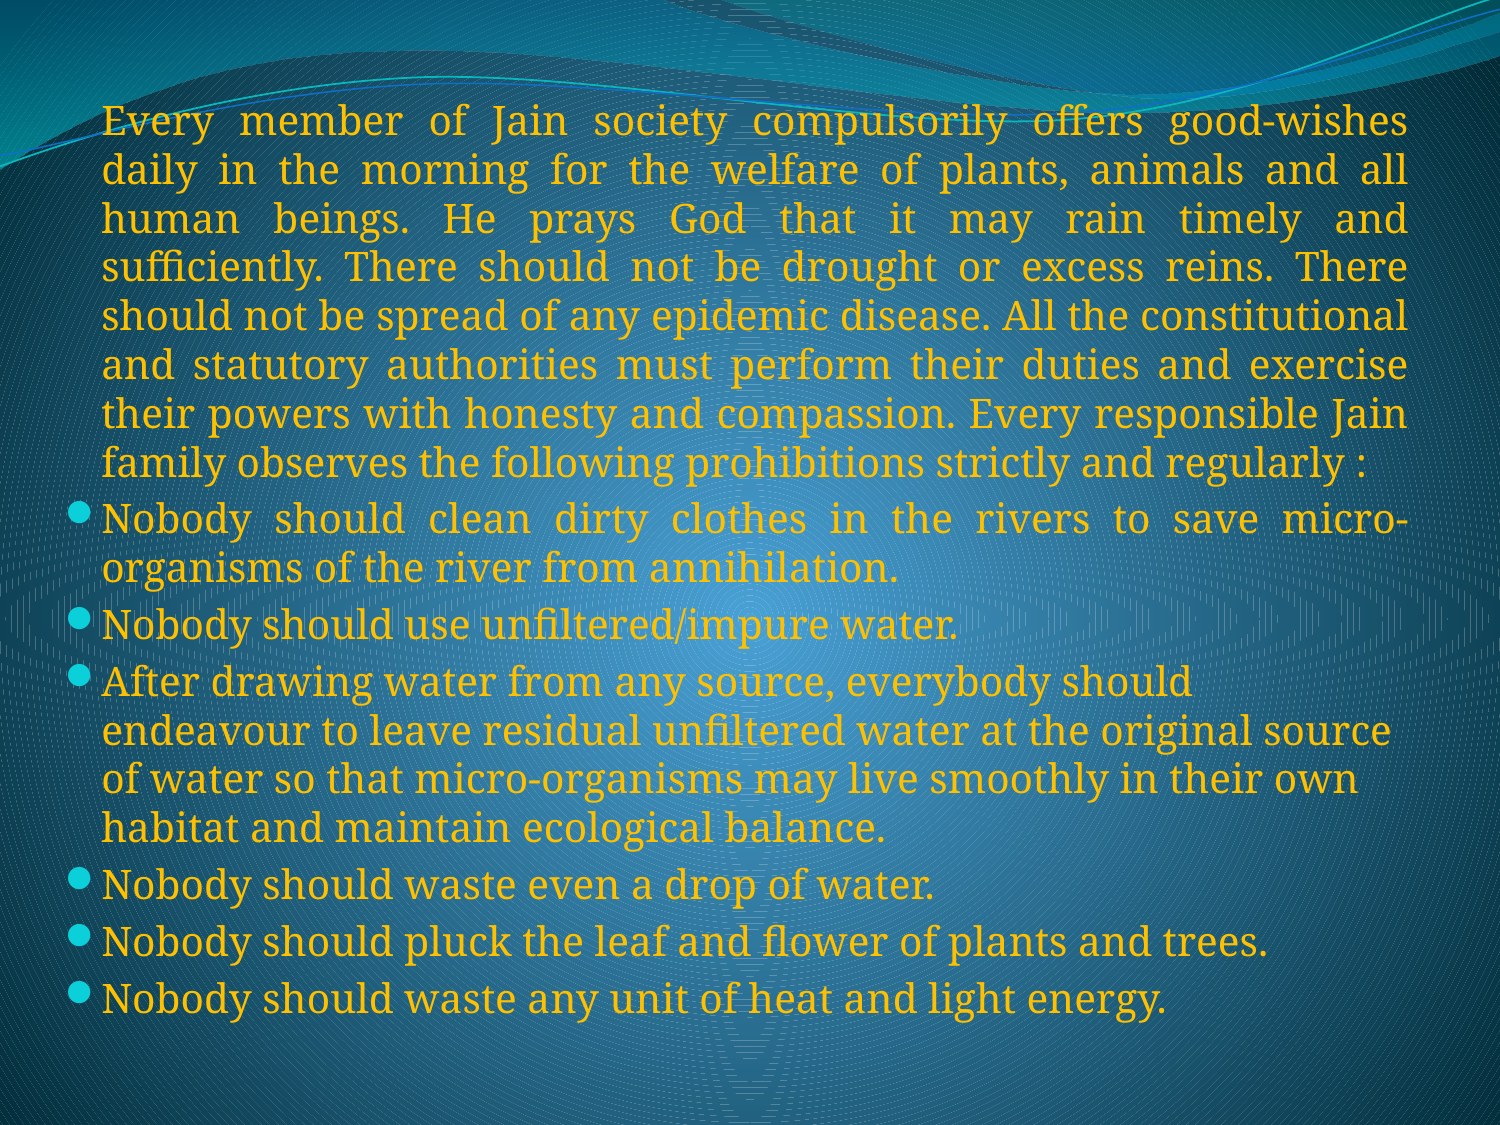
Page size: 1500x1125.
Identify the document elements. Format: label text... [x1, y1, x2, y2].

list Every member of Jain society compulsorily offers good-wishes daily in the morning for the welfare of plants, animals and all human beings. He prays God that it may rain timely and sufficiently. There should not be drought or excess reins. There should not be spread of any epidemic disease. All the constitutional and statutory authorities must perform their duties and exercise their powers with honesty and compassion. Every responsible Jain family observes the following prohibitions strictly and regularly : Nobody should clean dirty clothes in the rivers to save micro- organisms of the river from annihilation. Nobody should use unfiltered/impure water. After drawing water from any source, everybody should endeavour to leave residual unfiltered water at the original source of water so that micro-organisms may live smoothly in their own habitat and maintain ecological balance. Nobody should waste even a drop of water. Nobody should pluck the leaf and flower of plants and trees. Nobody should waste any unit of heat and light energy. [50, 87, 1425, 1088]
